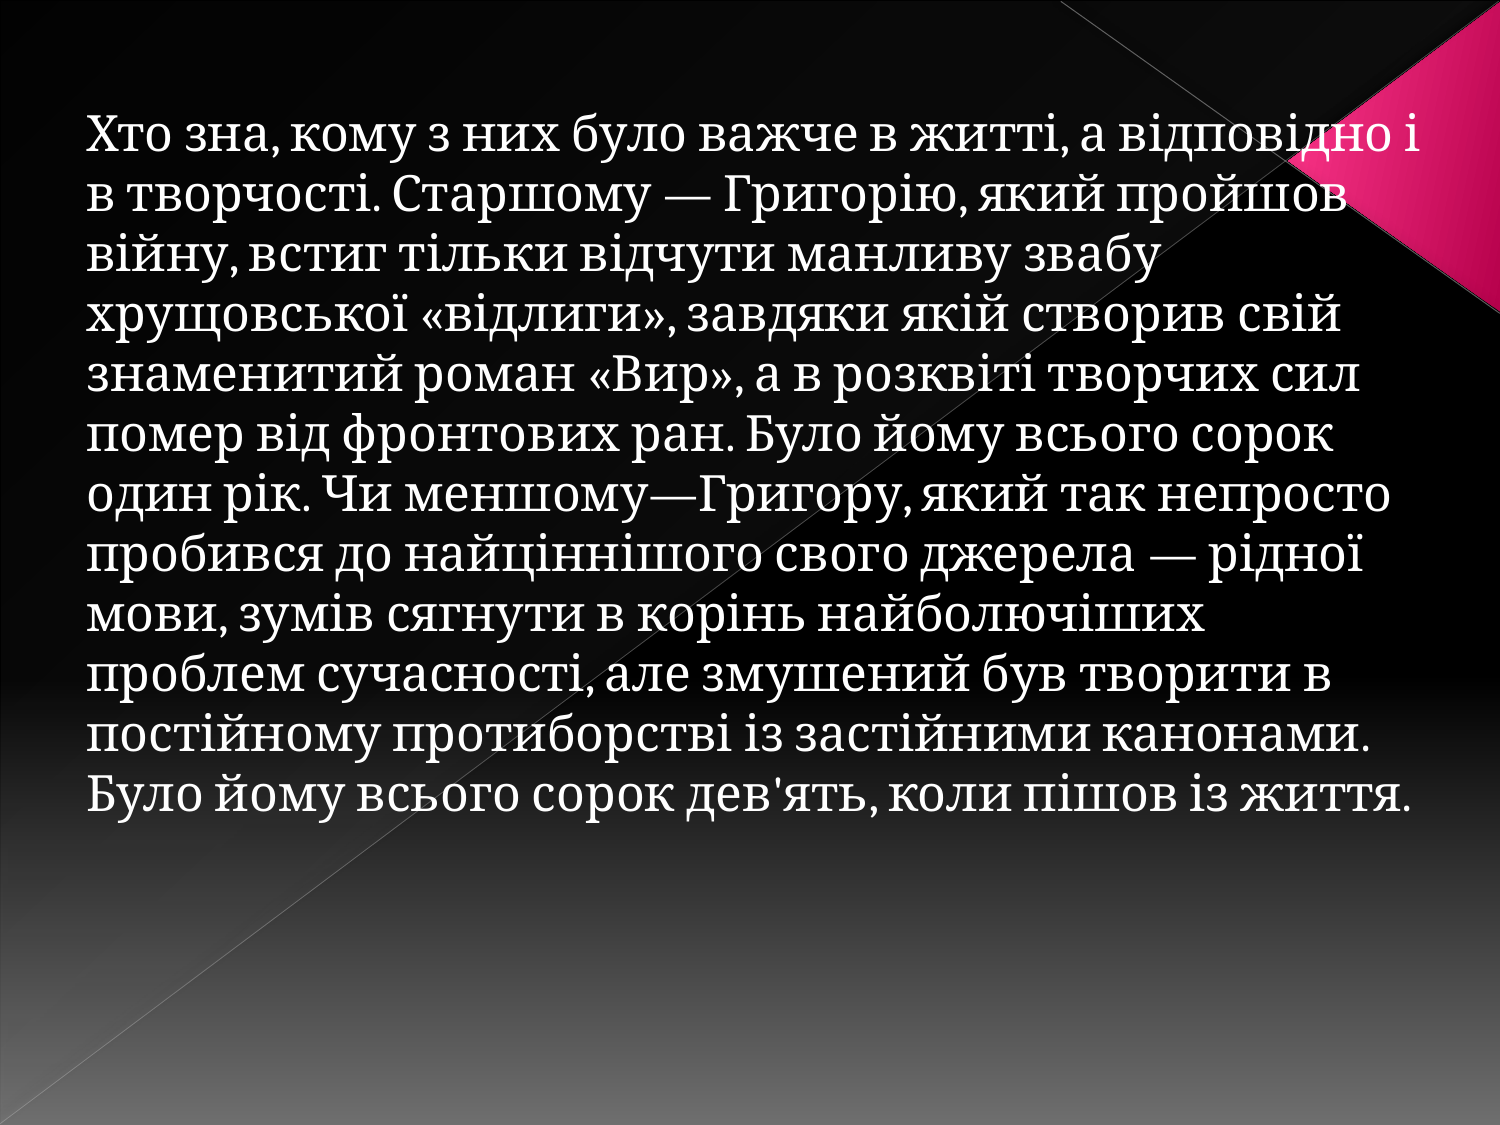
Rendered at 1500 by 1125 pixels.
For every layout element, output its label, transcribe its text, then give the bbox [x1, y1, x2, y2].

list Хто зна, кому з них було важче в житті, а відповідно і в творчості. Старшому — Григорію, який пройшов війну, встиг тільки відчути манливу звабу хрущовської «відлиги», завдяки якій створив свій знаменитий роман «Вир», а в розквіті творчих сил помер від фронтових ран. Було йому всього сорок один рік. Чи меншому—Григору, який так непросто пробився до найціннішого свого джерела — рідної мови, зумів сягнути в корінь найболючіших проблем сучасності, але змушений був творити в постійному протиборстві із застійними канонами. Було йому всього сорок дев'ять, коли пішов із життя. [62, 93, 1442, 1032]
